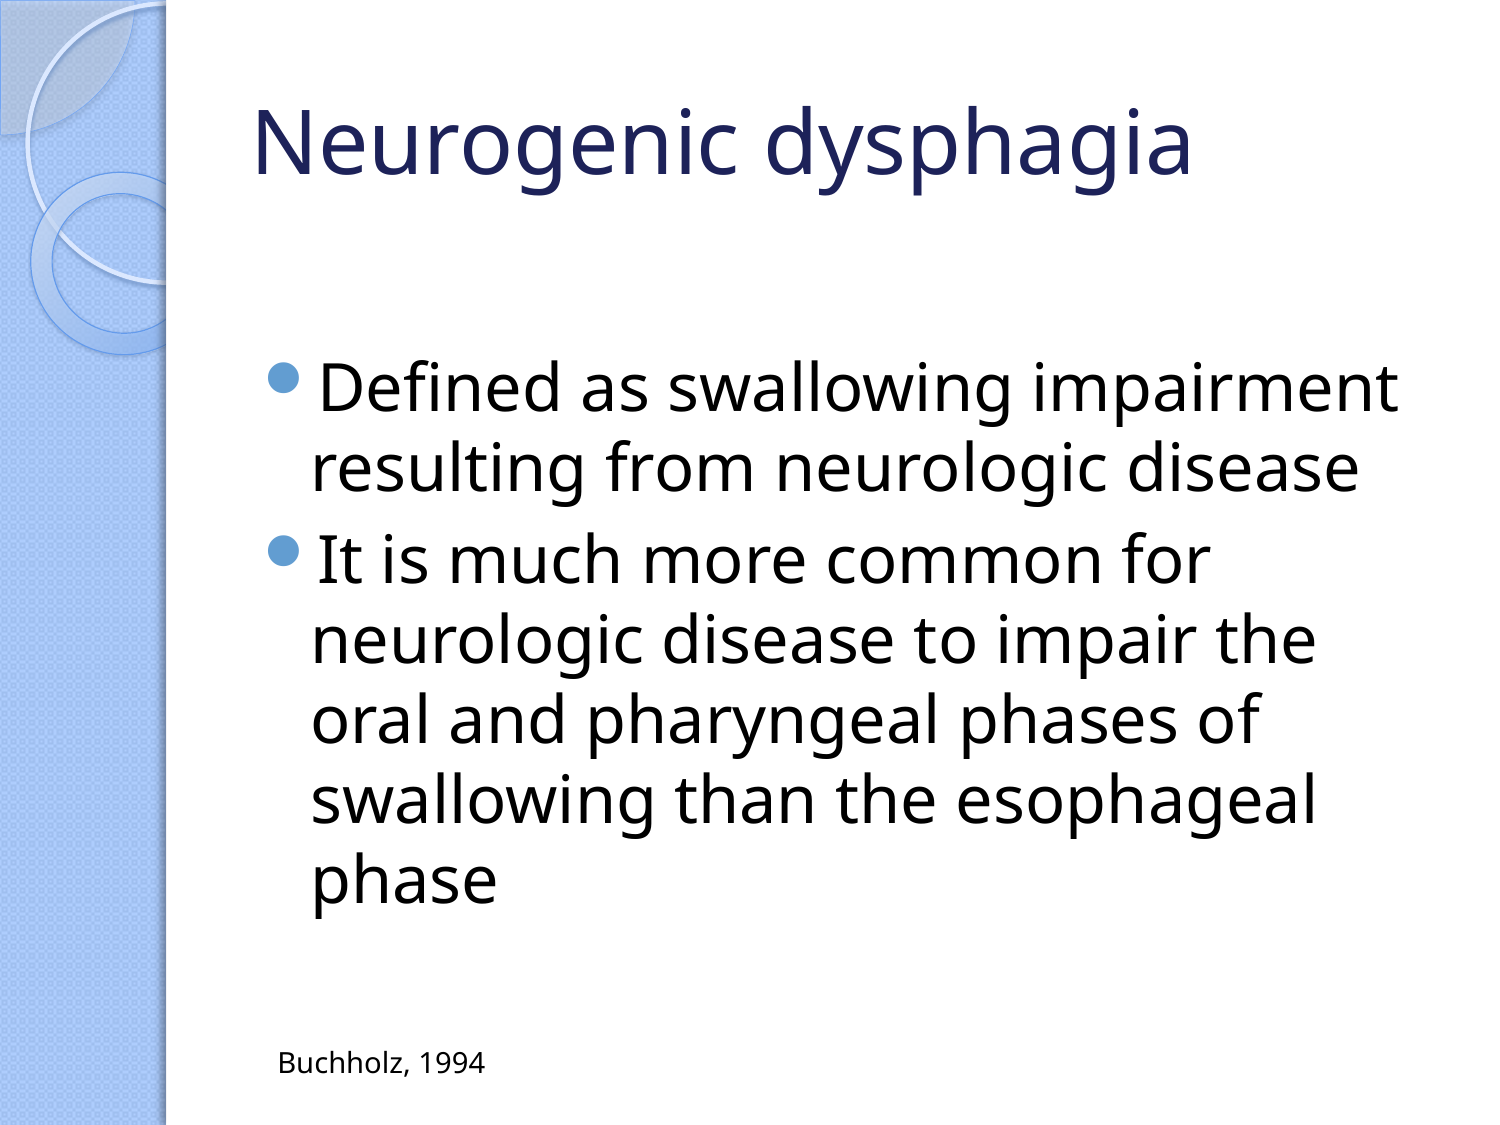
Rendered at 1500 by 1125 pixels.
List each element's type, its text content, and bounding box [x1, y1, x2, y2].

list Defined as swallowing impairment resulting from neurologic disease It is much more common for neurologic disease to impair the oral and pharyngeal phases of swallowing than the esophageal phase [235, 337, 1466, 1025]
title Neurogenic dysphagia [235, 45, 1466, 233]
text_box Buchholz, 1994 [262, 1037, 1388, 1088]
